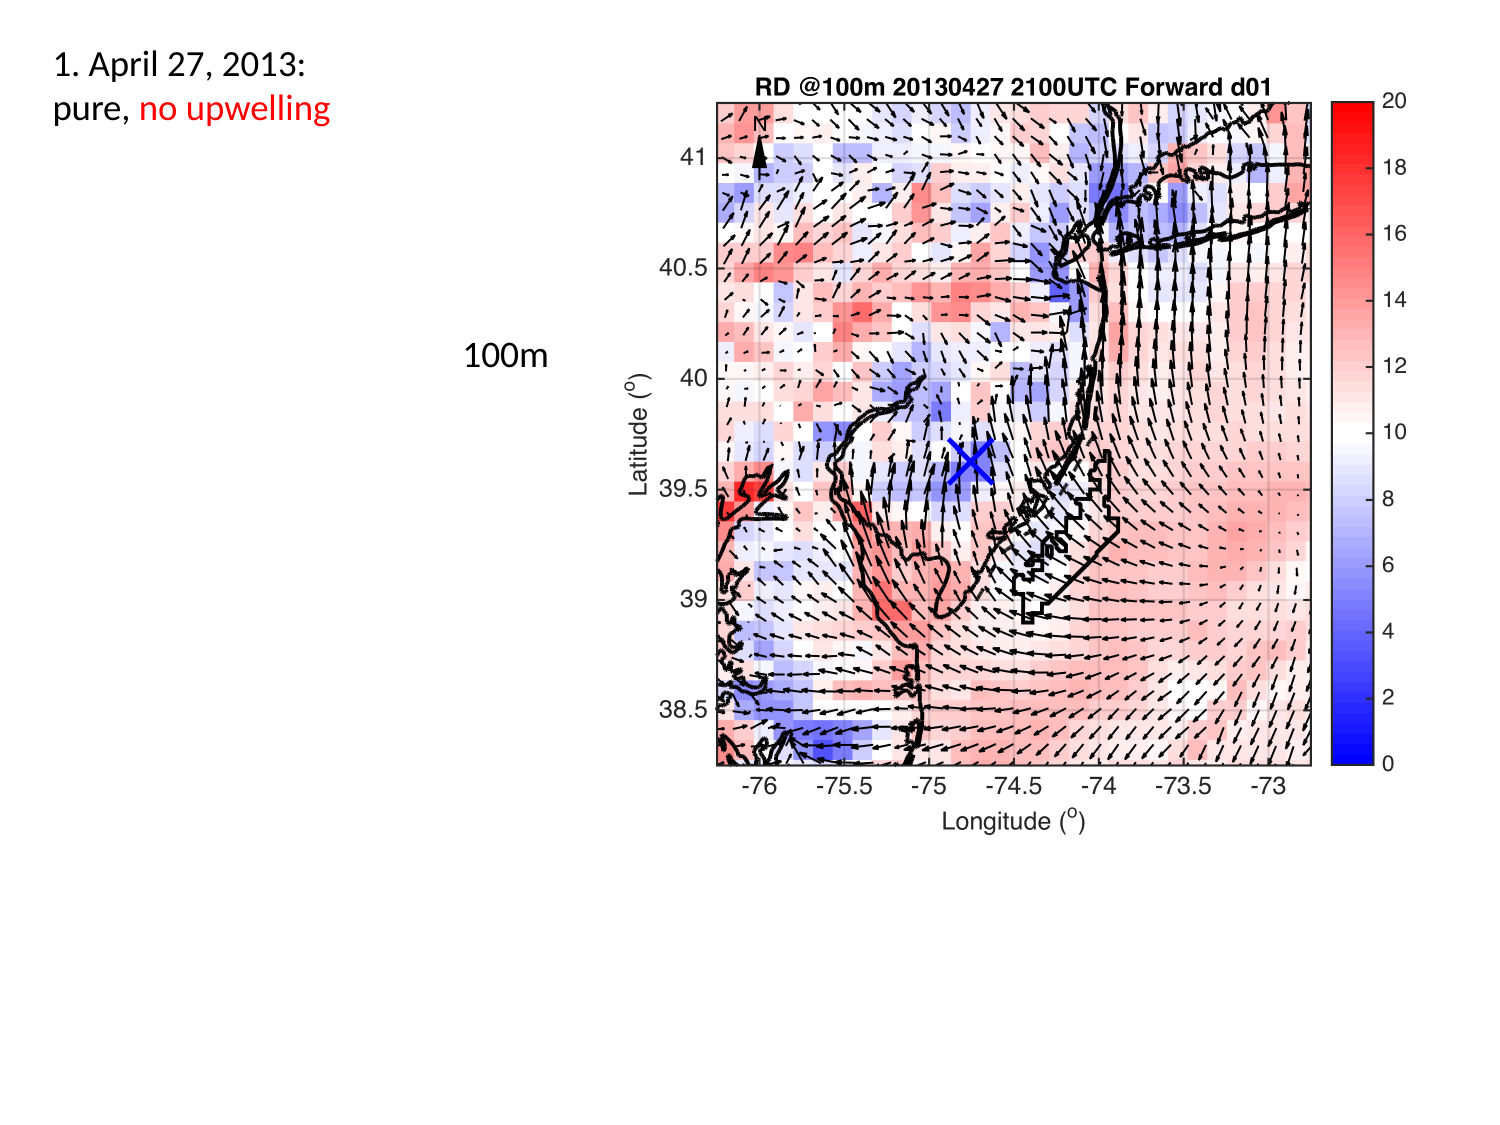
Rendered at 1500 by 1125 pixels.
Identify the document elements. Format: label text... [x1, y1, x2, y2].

picture [599, 0, 1500, 901]
text_box 100m [447, 322, 565, 383]
title 1. April 27, 2013: pure, no upwelling [37, 31, 594, 136]
